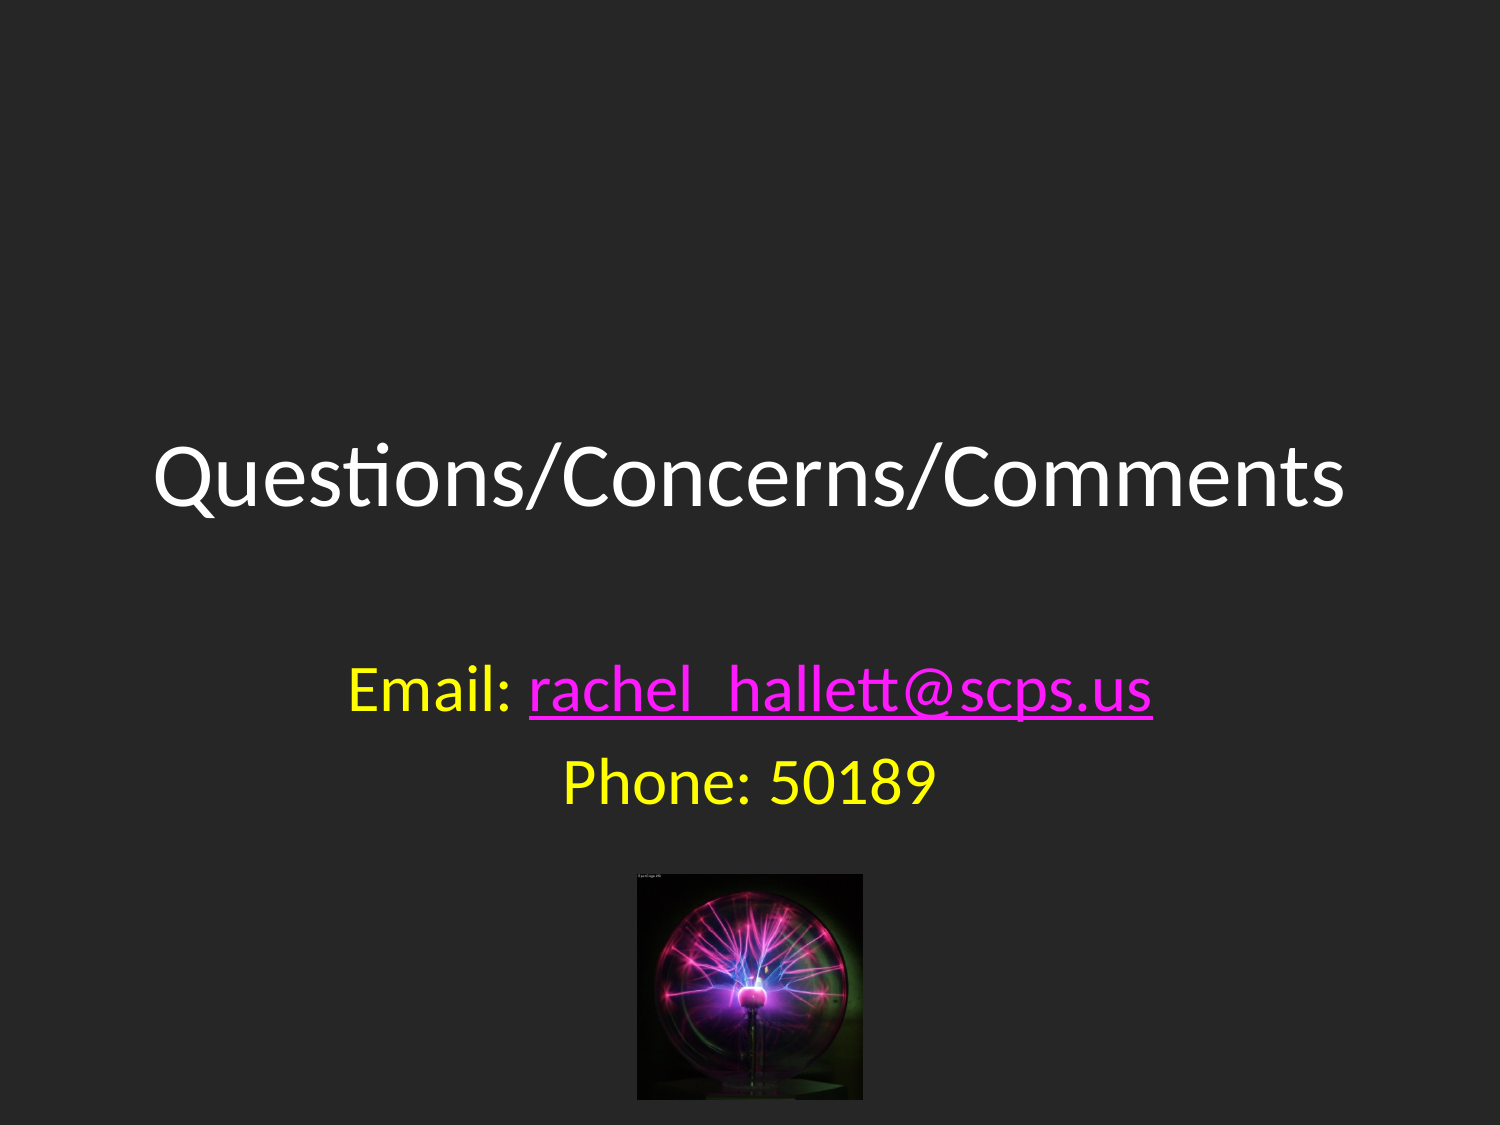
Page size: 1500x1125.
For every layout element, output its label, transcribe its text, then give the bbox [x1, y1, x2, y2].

subtitle Email: rachel_hallett@scps.us Phone: 50189 [225, 637, 1275, 925]
title Questions/Concerns/Comments [112, 349, 1388, 591]
picture [637, 925, 863, 1100]
